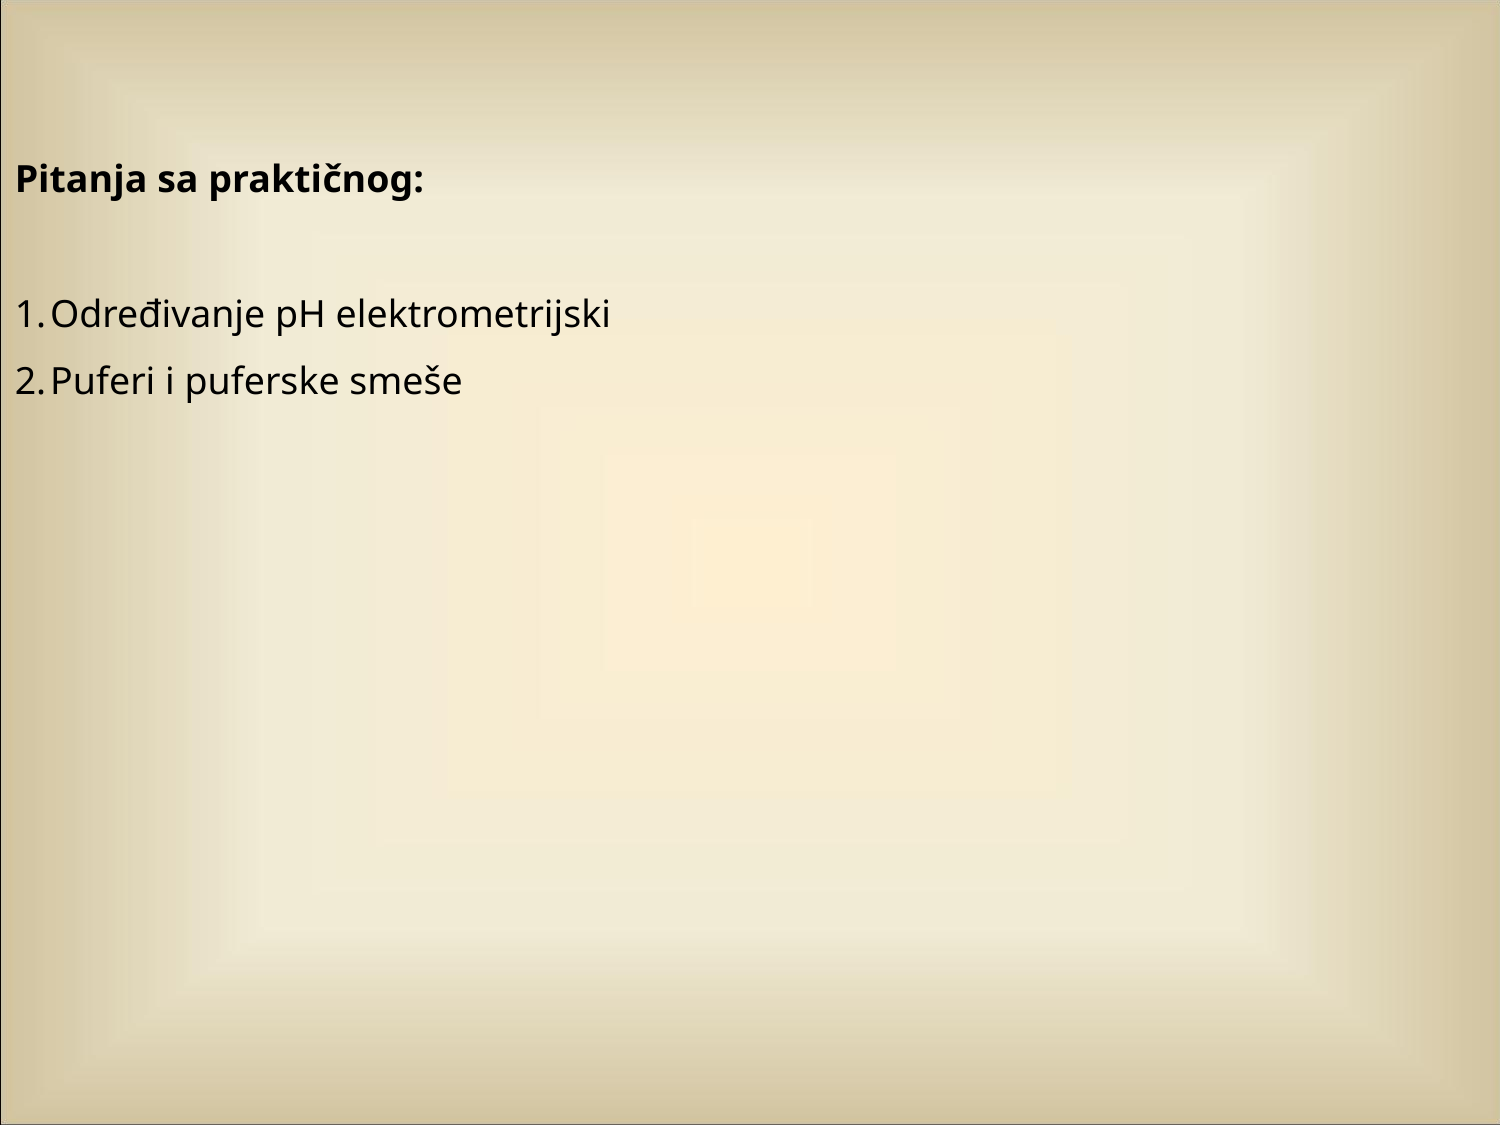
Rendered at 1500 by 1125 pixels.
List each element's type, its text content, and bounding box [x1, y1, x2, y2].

picture [0, 0, 1500, 1125]
text_box Pitanja sa praktičnog: Određivanje pH elektrometrijski Puferi i puferske smeše [0, 124, 843, 410]
